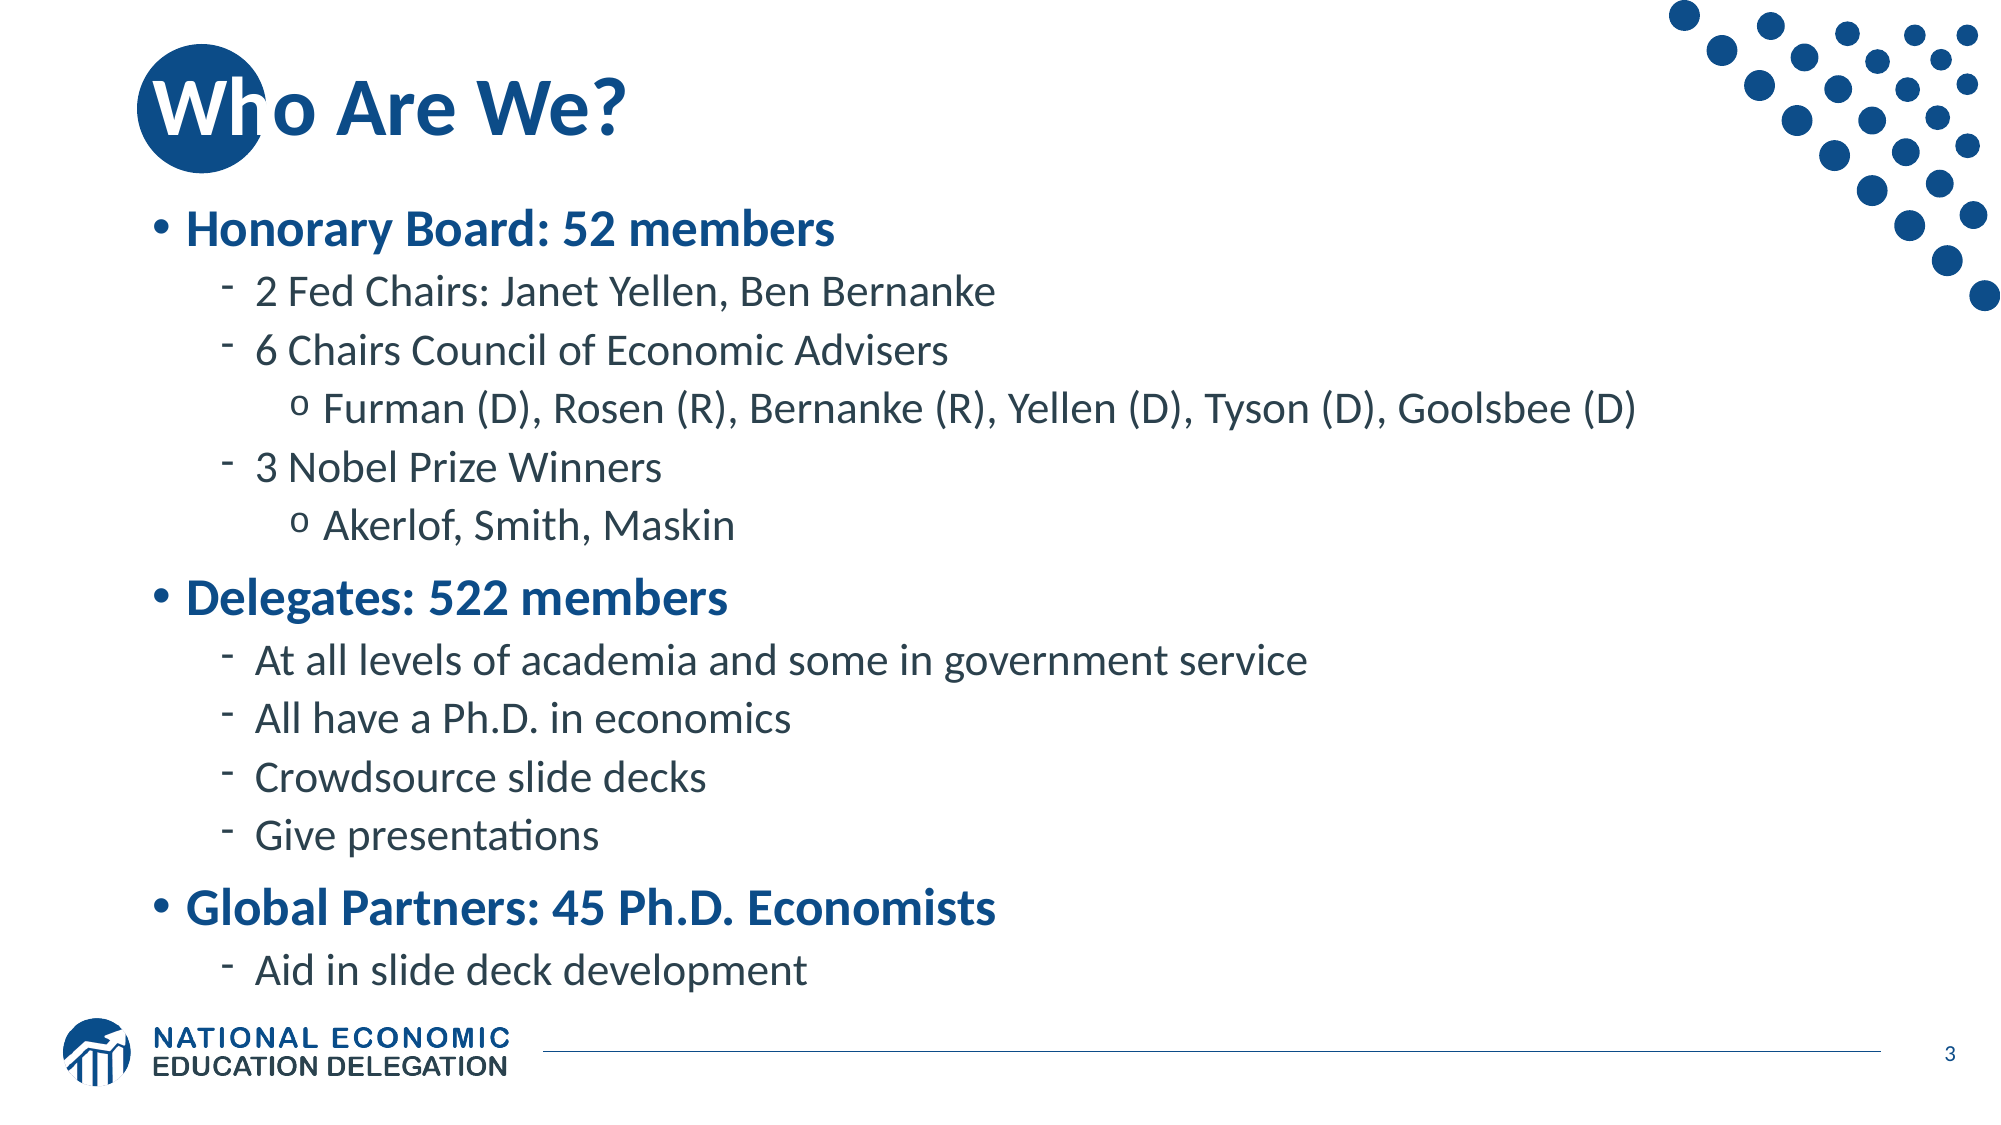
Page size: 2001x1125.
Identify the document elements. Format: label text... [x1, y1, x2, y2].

slide_number 3 [1521, 1022, 1972, 1082]
list Honorary Board: 52 members 2 Fed Chairs: Janet Yellen, Ben Bernanke 6 Chairs Council of Economic Advisers Furman (D), Rosen (R), Bernanke (R), Yellen (D), Tyson (D), Goolsbee (D) 3 Nobel Prize Winners Akerlof, Smith, Maskin Delegates: 522 members At all levels of academia and some in government service All have a Ph.D. in economics Crowdsource slide decks Give presentations Global Partners: 45 Ph.D. Economists Aid in slide deck development [137, 193, 1863, 1007]
picture [55, 1013, 520, 1091]
title Who Are We? [137, 0, 1863, 193]
